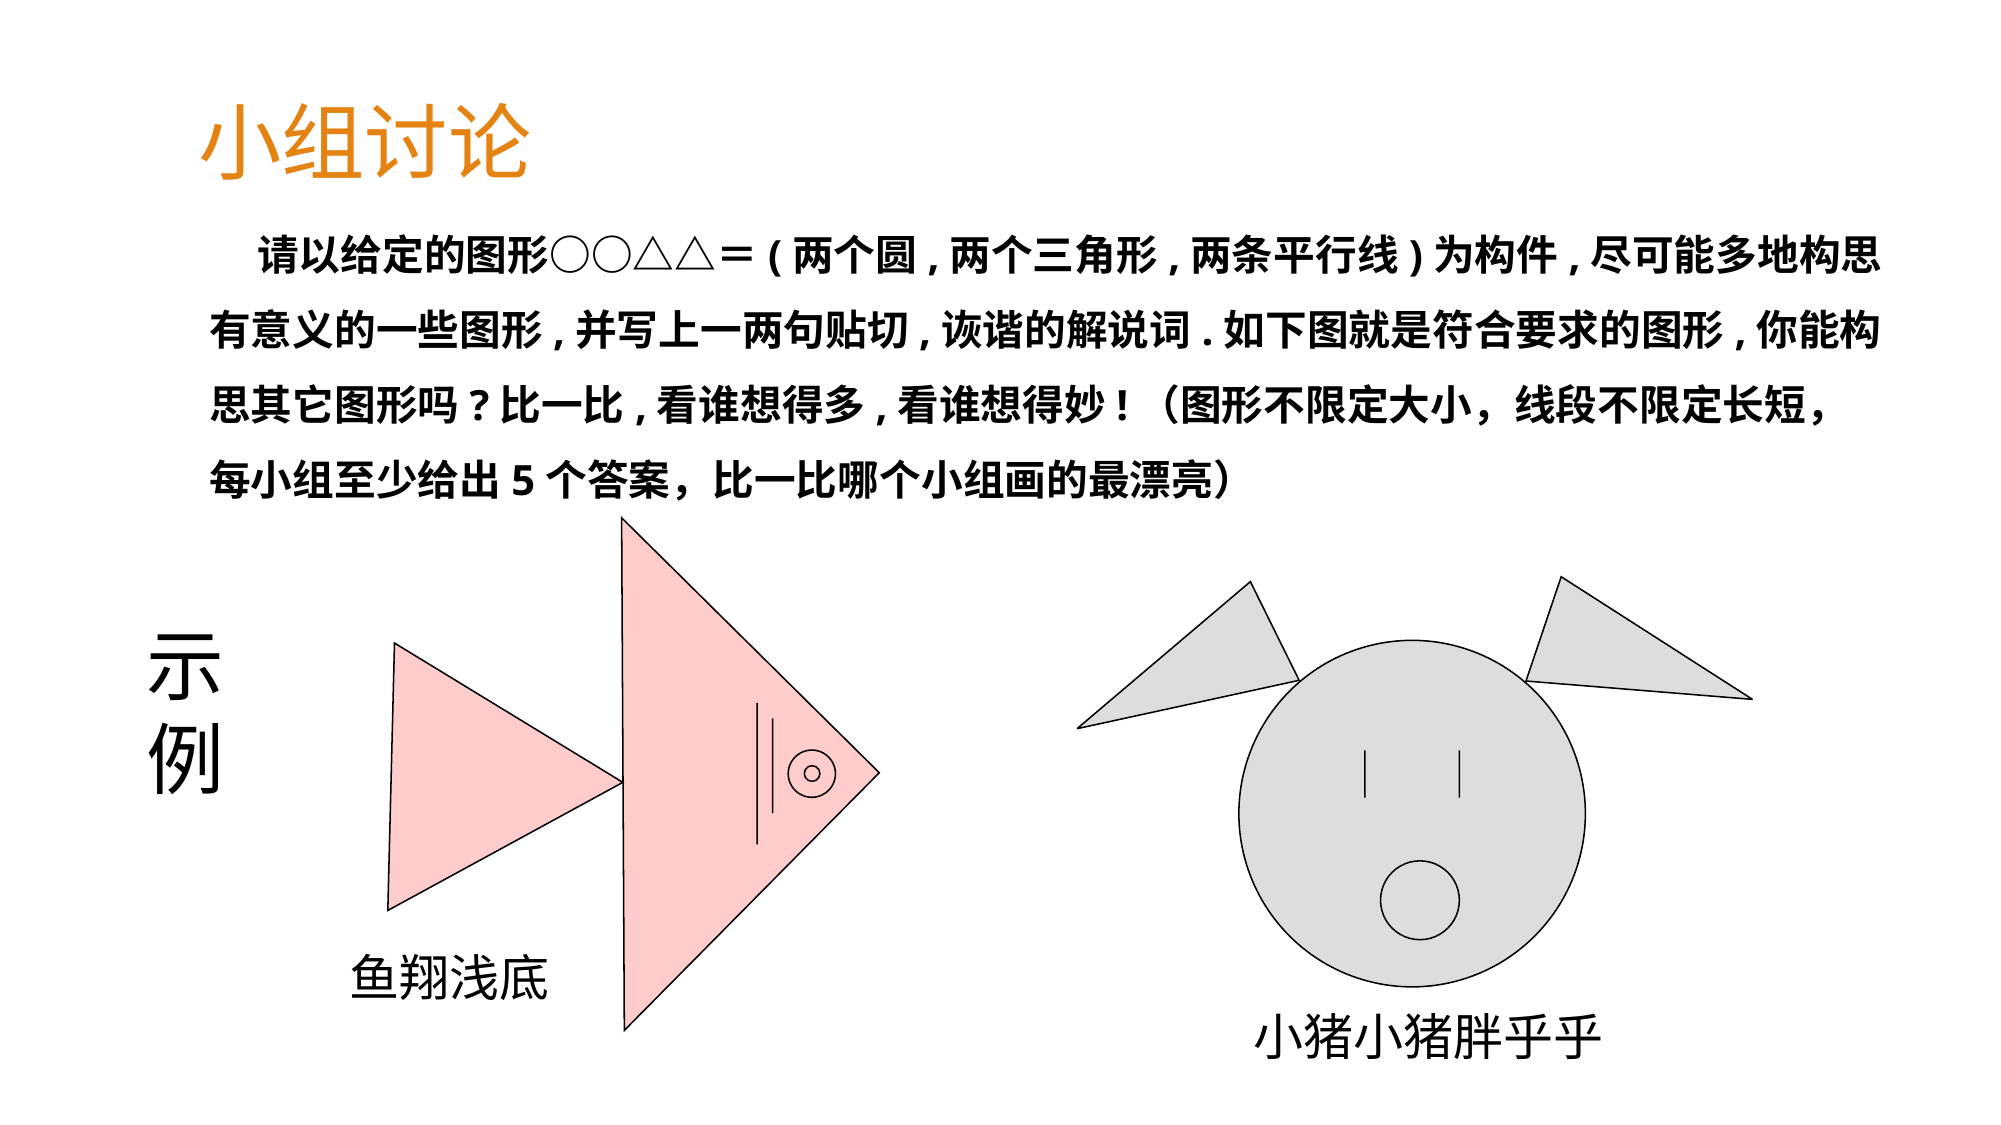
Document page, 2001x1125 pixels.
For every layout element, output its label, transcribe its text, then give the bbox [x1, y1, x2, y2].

text_box 示例 [131, 609, 270, 812]
text_box 小猪小猪胖乎乎 [1238, 998, 1885, 1074]
text_box 小组讨论 [183, 82, 1525, 198]
text_box 鱼翔浅底 [334, 939, 855, 1015]
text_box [315, 592, 836, 956]
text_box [1065, 609, 1759, 987]
text_box 请以给定的图形○○△△＝(两个圆,两个三角形,两条平行线)为构件,尽可能多地构思有意义的一些图形,并写上一两句贴切,诙谐的解说词.如下图就是符合要求的图形,你能构思其它图形吗?比一比,看谁想得多,看谁想得妙!（图形不限定大小，线段不限定长短，每小组至少给出5个答案，比一比哪个小组画的最漂亮） [194, 196, 1899, 512]
